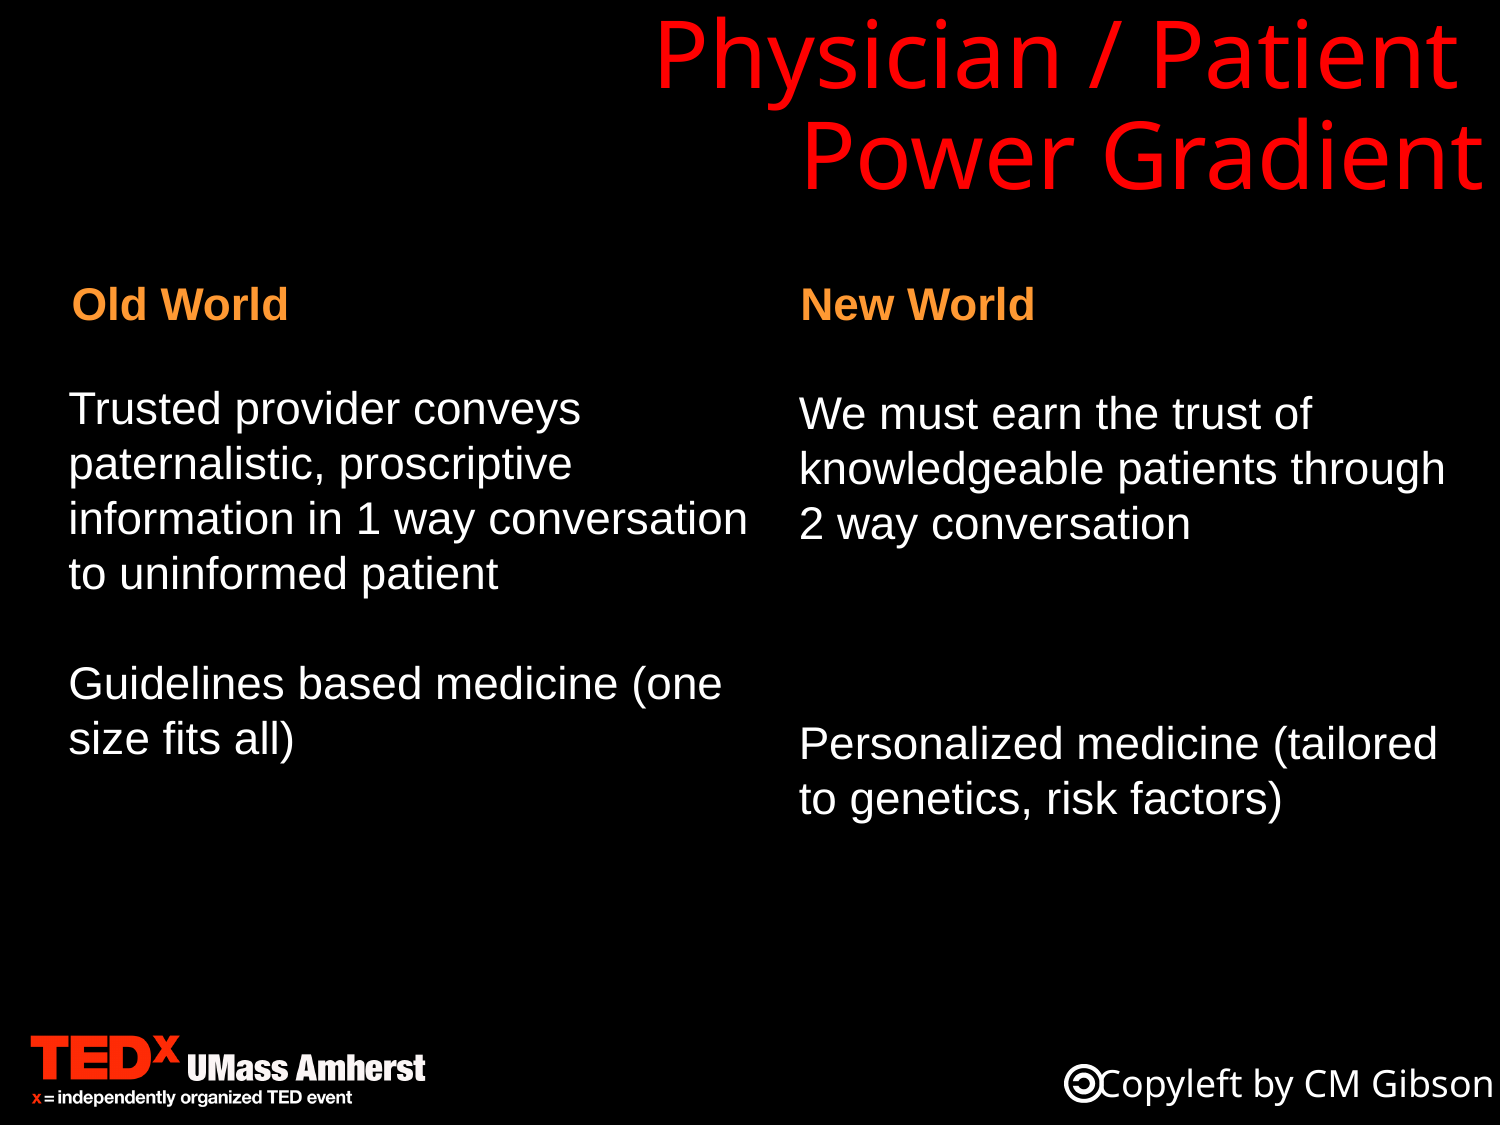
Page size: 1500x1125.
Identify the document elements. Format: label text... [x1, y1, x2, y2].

text_box New World [785, 267, 1051, 337]
title Physician / Patient Power Gradient [0, 0, 1500, 218]
text_box Old World [56, 267, 305, 337]
picture [20, 1030, 432, 1111]
text_box We must earn the trust of knowledgeable patients through 2 way conversation Personalized medicine (tailored to genetics, risk factors) [783, 376, 1473, 831]
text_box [1064, 1053, 1490, 1114]
text_box Trusted provider conveys paternalistic, proscriptive information in 1 way conversation to uninformed patient Guidelines based medicine (one size fits all) [53, 371, 764, 771]
